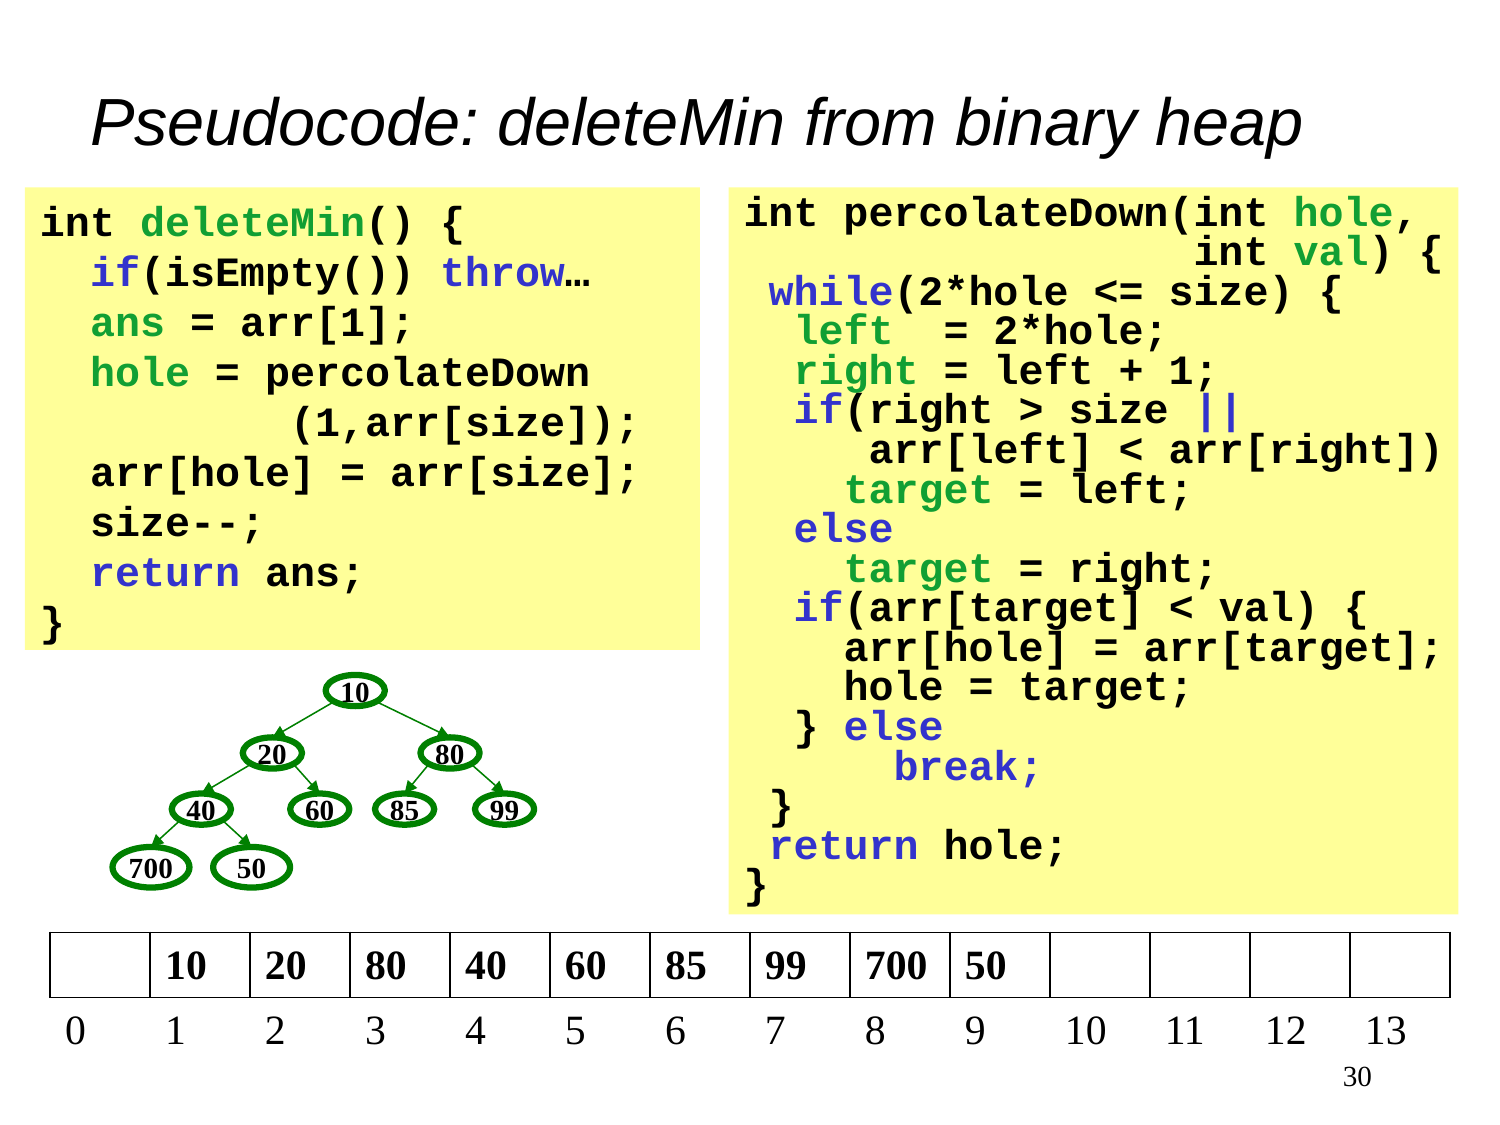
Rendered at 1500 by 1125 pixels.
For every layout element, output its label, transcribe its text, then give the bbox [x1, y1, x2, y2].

table_cell 11 [1150, 998, 1250, 1063]
text_box int deleteMin() { if(isEmpty()) throw… ans = arr[1]; hole = percolateDown (1,arr[size]); arr[hole] = arr[size]; size--; return ans; } [24, 187, 700, 650]
text_box int percolateDown(int hole, int val) { while(2*hole <= size) { left = 2*hole; right = left + 1; if(right > size || arr[left] < arr[right]) target = left; else target = right; if(arr[target] < val) { arr[hole] = arr[target]; hole = target; } else break; } return hole; } [728, 187, 1459, 915]
table_cell 4 [450, 998, 550, 1063]
table_header 50 [951, 933, 1049, 997]
table_cell 3 [350, 998, 450, 1063]
table_cell 7 [750, 998, 850, 1063]
table_header 40 [451, 933, 549, 997]
table_cell 12 [1250, 998, 1350, 1063]
table_header 20 [251, 933, 349, 997]
table_cell 5 [550, 998, 650, 1063]
table_cell 13 [1350, 998, 1450, 1063]
title Pseudocode: deleteMin from binary heap [74, 24, 1500, 213]
table_cell 1 [150, 998, 250, 1063]
table_header [1051, 933, 1149, 997]
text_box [112, 674, 535, 888]
table_header 85 [651, 933, 749, 997]
table_header 700 [851, 933, 949, 997]
table_cell 8 [850, 998, 950, 1063]
table_header 80 [351, 933, 449, 997]
table_header 60 [551, 933, 649, 997]
table_cell 9 [950, 998, 1050, 1063]
table_cell 2 [250, 998, 350, 1063]
table_header 99 [751, 933, 849, 997]
table_cell 10 [1050, 998, 1150, 1063]
table_header 10 [151, 933, 249, 997]
table_header [1251, 933, 1349, 997]
table_header [1351, 933, 1449, 997]
table_cell 6 [650, 998, 750, 1063]
slide_number 30 [1074, 1063, 1388, 1125]
table_header [1151, 933, 1249, 997]
table_cell 0 [50, 998, 150, 1063]
table_header [51, 933, 149, 997]
